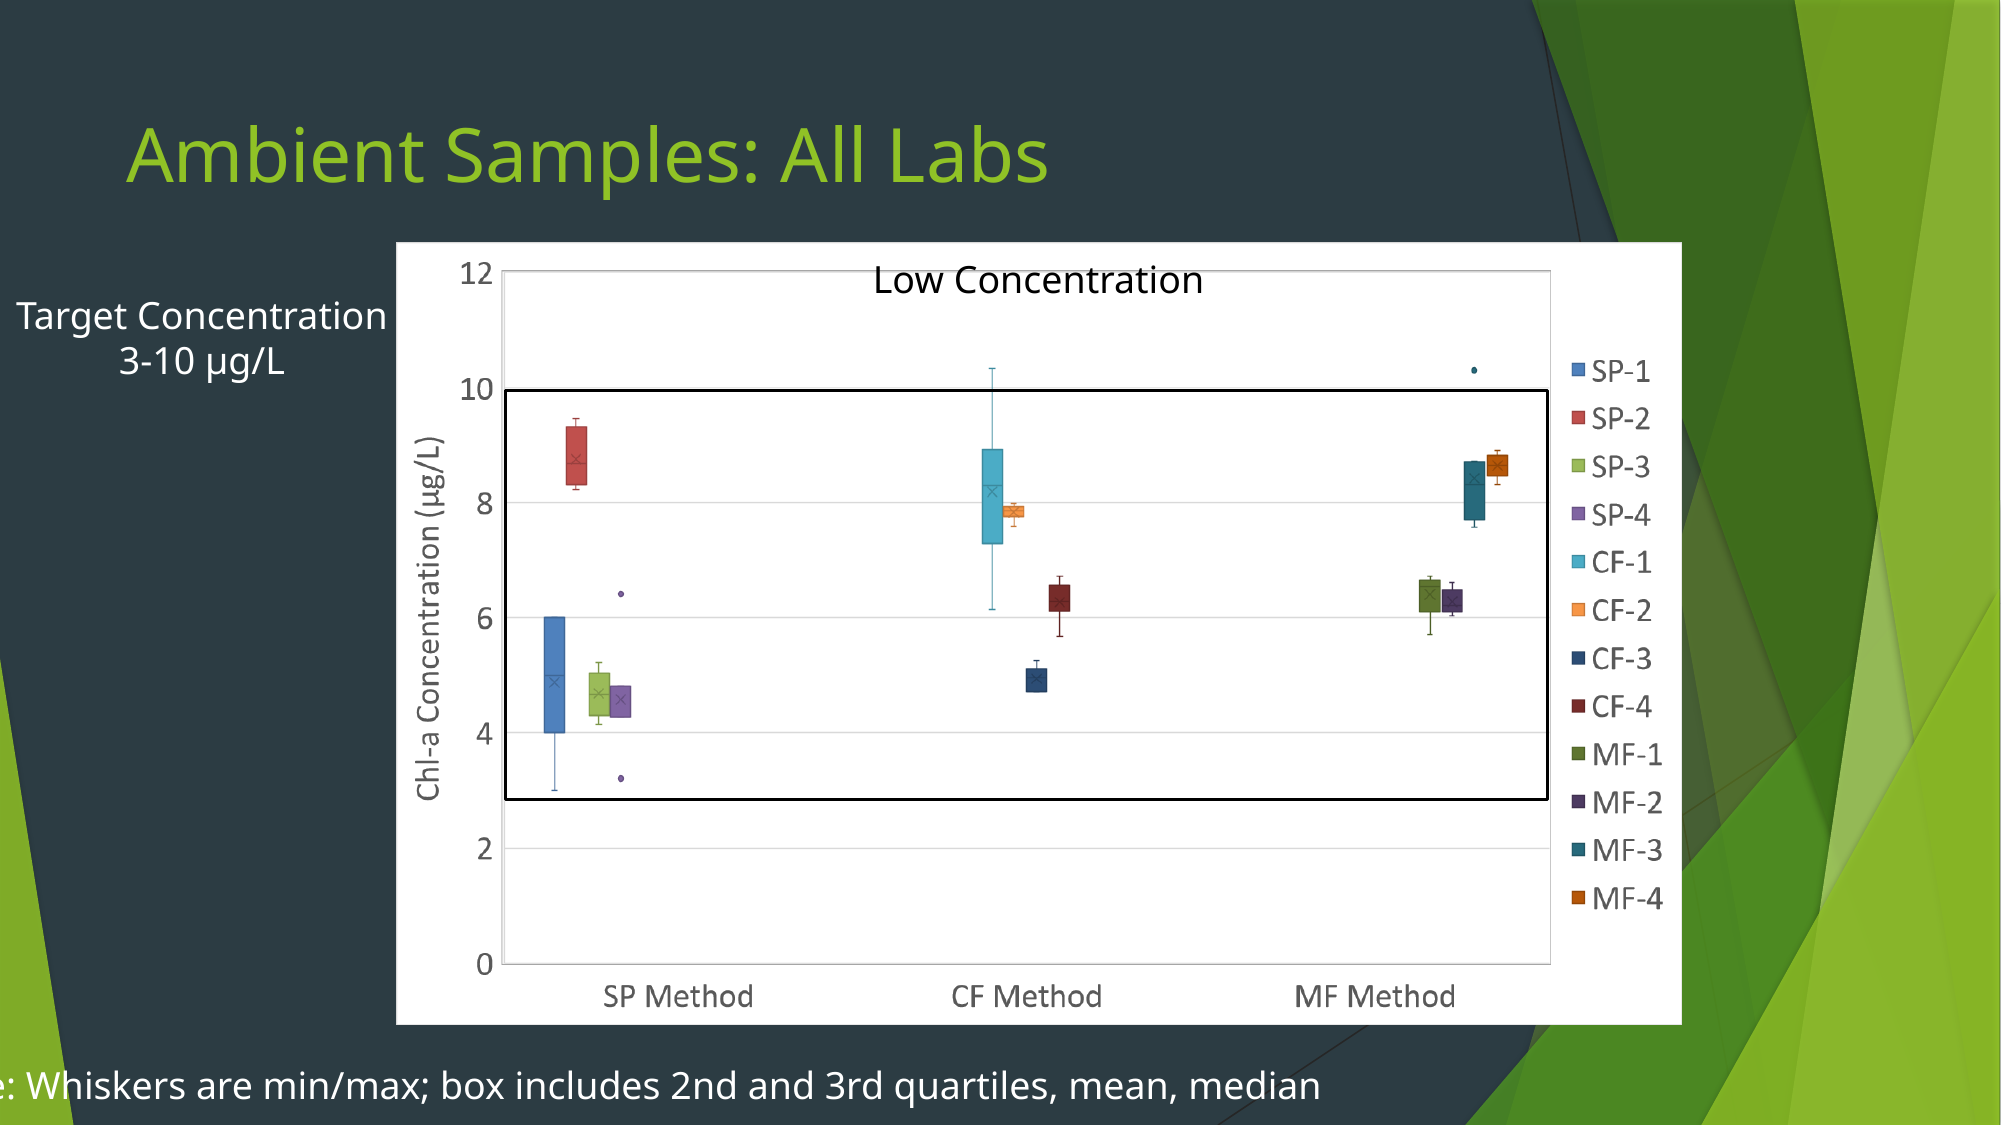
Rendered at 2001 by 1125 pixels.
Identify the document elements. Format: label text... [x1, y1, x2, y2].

text_box Note: Whiskers are min/max; box includes 2nd and 3rd quartiles, mean, median [0, 1054, 1338, 1115]
title Ambient Samples: All Labs [111, 99, 1522, 225]
text_box Target Concentration 3-10 µg/L [1, 284, 391, 390]
picture [395, 242, 1682, 1026]
